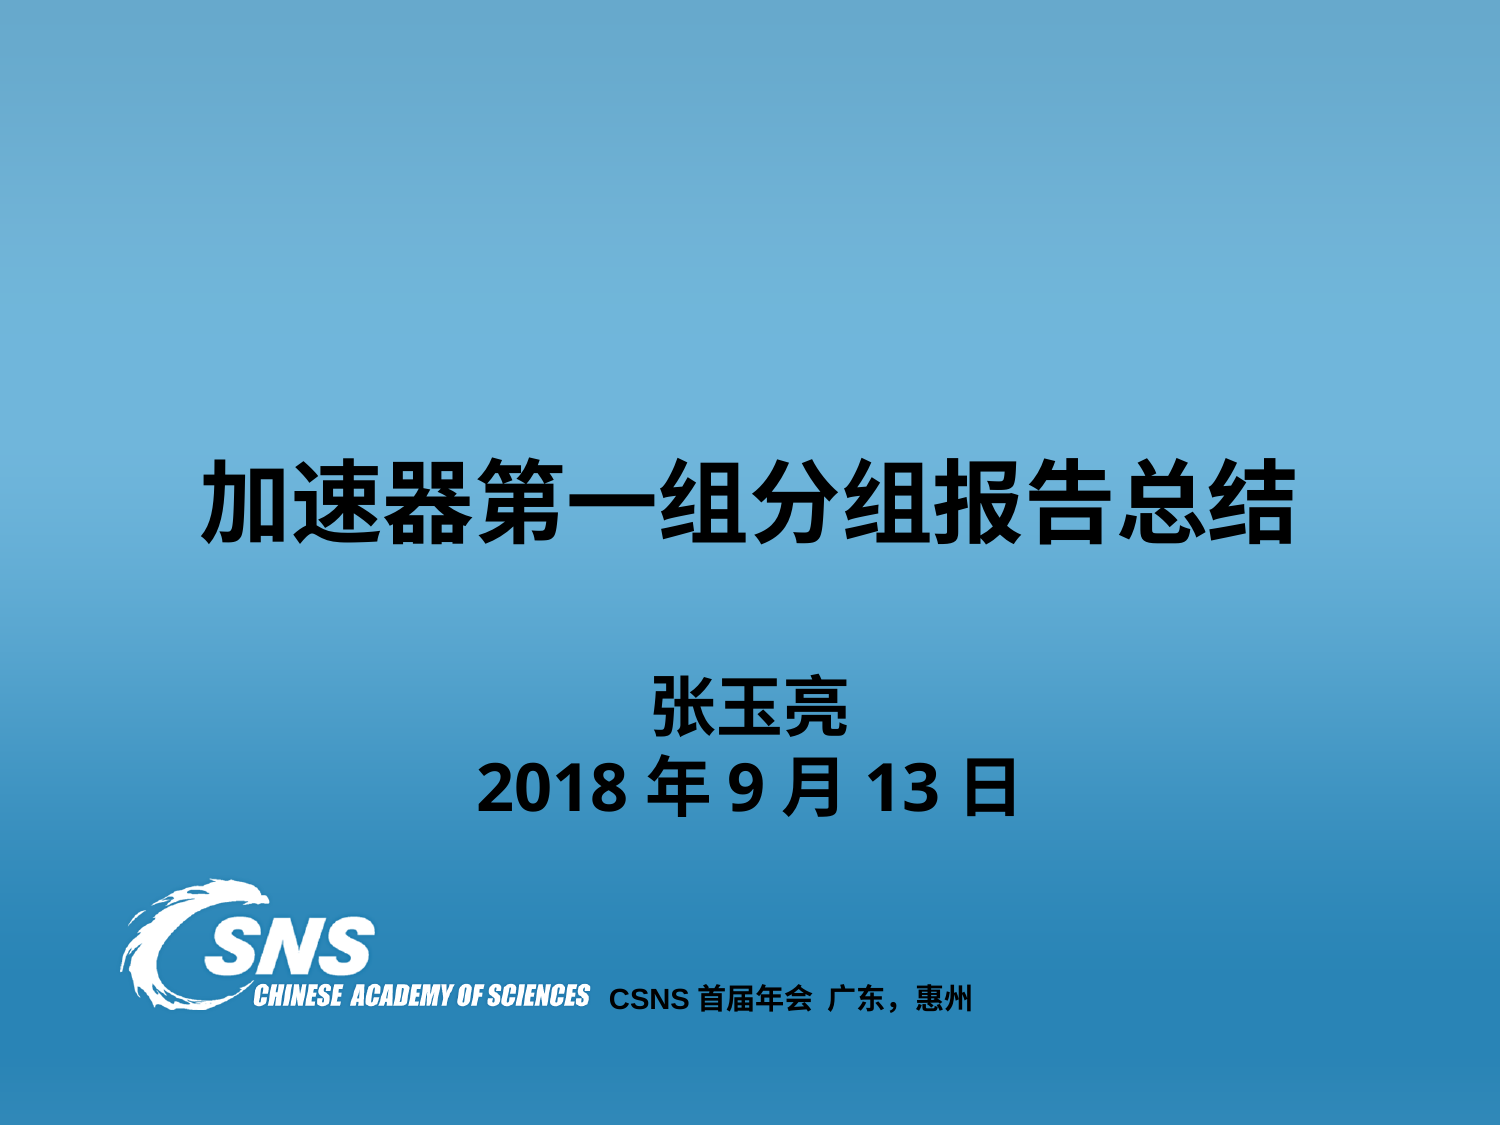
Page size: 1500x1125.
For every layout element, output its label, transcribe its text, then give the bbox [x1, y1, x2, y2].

picture [0, 0, 1500, 1125]
text_box CSNS首届年会 广东，惠州 [513, 972, 1069, 1023]
title 加速器第一组分组报告总结 张玉亮 2018年9月13日 [62, 207, 1438, 953]
